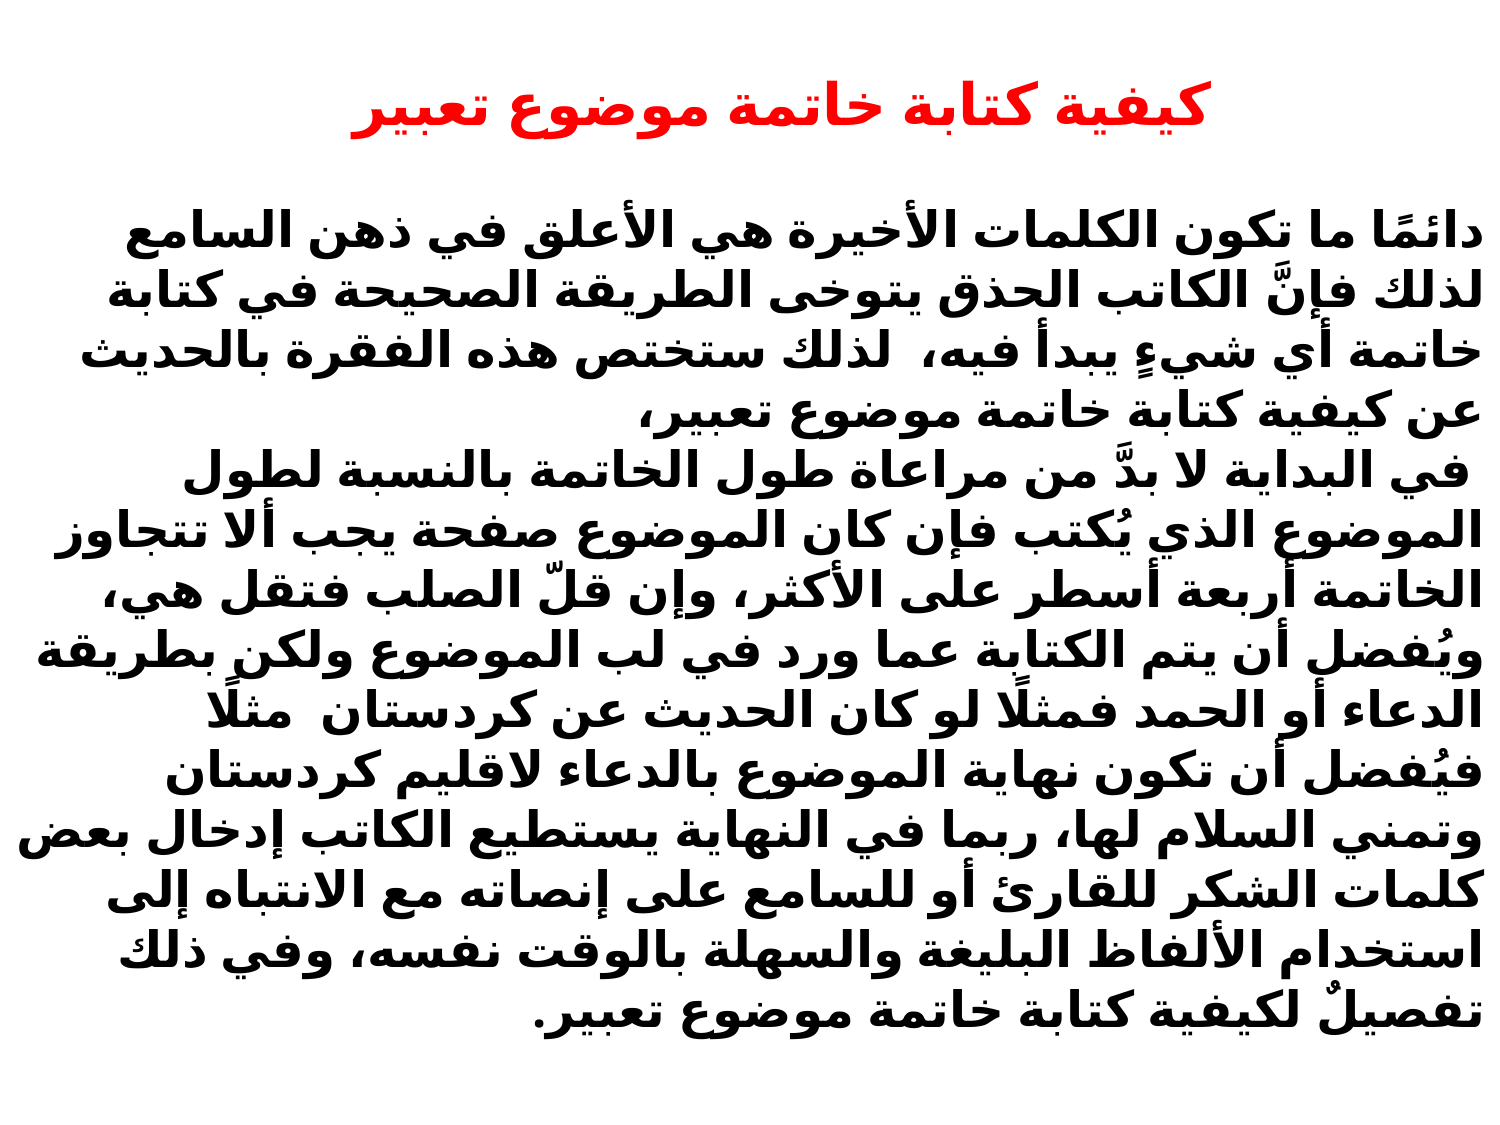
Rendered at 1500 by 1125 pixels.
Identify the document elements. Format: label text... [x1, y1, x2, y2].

text_box كيفية كتابة خاتمة موضوع تعبير دائمًا ما تكون الكلمات الأخيرة هي الأعلق في ذهن السامع لذلك فإنَّ الكاتب الحذق يتوخى الطريقة الصحيحة في كتابة خاتمة أي شيءٍ يبدأ فيه، لذلك ستختص هذه الفقرة بالحديث عن كيفية كتابة خاتمة موضوع تعبير، في البداية لا بدَّ من مراعاة طول الخاتمة بالنسبة لطول الموضوع الذي يُكتب فإن كان الموضوع صفحة يجب ألا تتجاوز الخاتمة أربعة أسطر على الأكثر، وإن قلّ الصلب فتقل هي، ويُفضل أن يتم الكتابة عما ورد في لب الموضوع ولكن بطريقة الدعاء أو الحمد فمثلًا لو كان الحديث عن كردستان مثلًا فيُفضل أن تكون نهاية الموضوع بالدعاء لاقليم كردستان وتمني السلام لها، ربما في النهاية يستطيع الكاتب إدخال بعض كلمات الشكر للقارئ أو للسامع على إنصاته مع الانتباه إلى استخدام الألفاظ البليغة والسهلة بالوقت نفسه، وفي ذلك تفصيلٌ لكيفية كتابة خاتمة موضوع تعبير. [0, 0, 1500, 1105]
